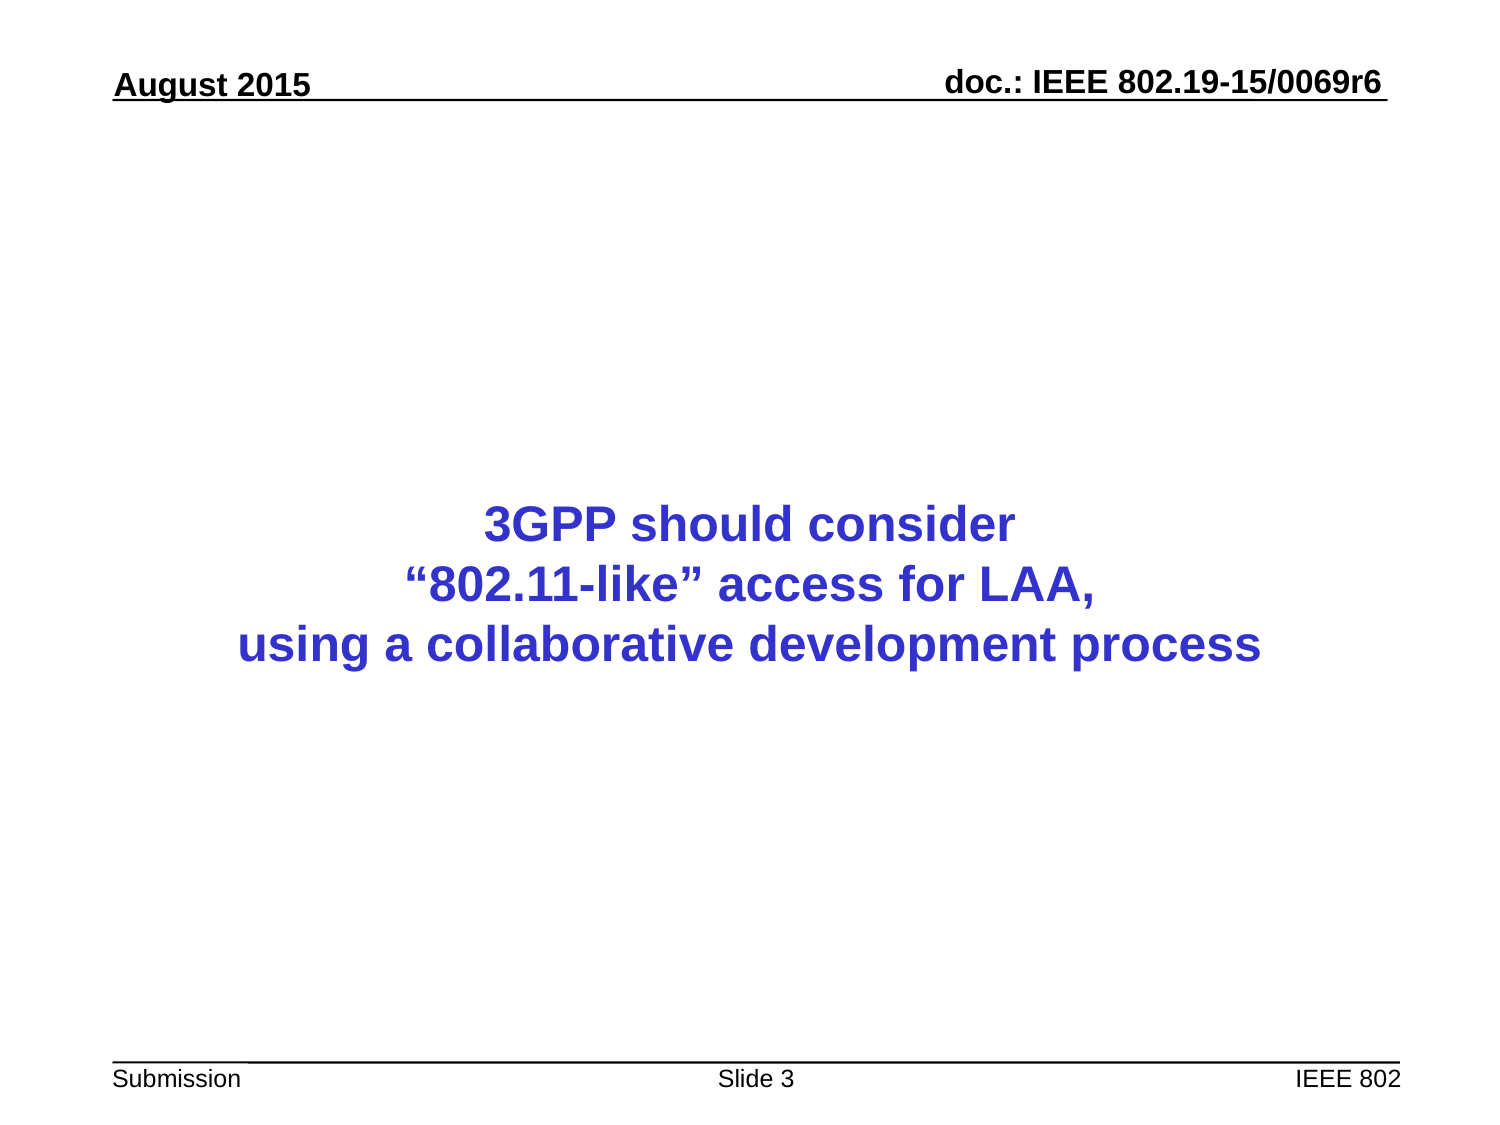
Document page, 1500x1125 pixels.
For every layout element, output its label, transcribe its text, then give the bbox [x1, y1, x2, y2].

footer IEEE 802 [1294, 1061, 1402, 1093]
title 3GPP should consider “802.11-like” access for LAA, using a collaborative development process [112, 125, 1388, 1038]
slide_number Slide 3 [709, 1061, 803, 1093]
